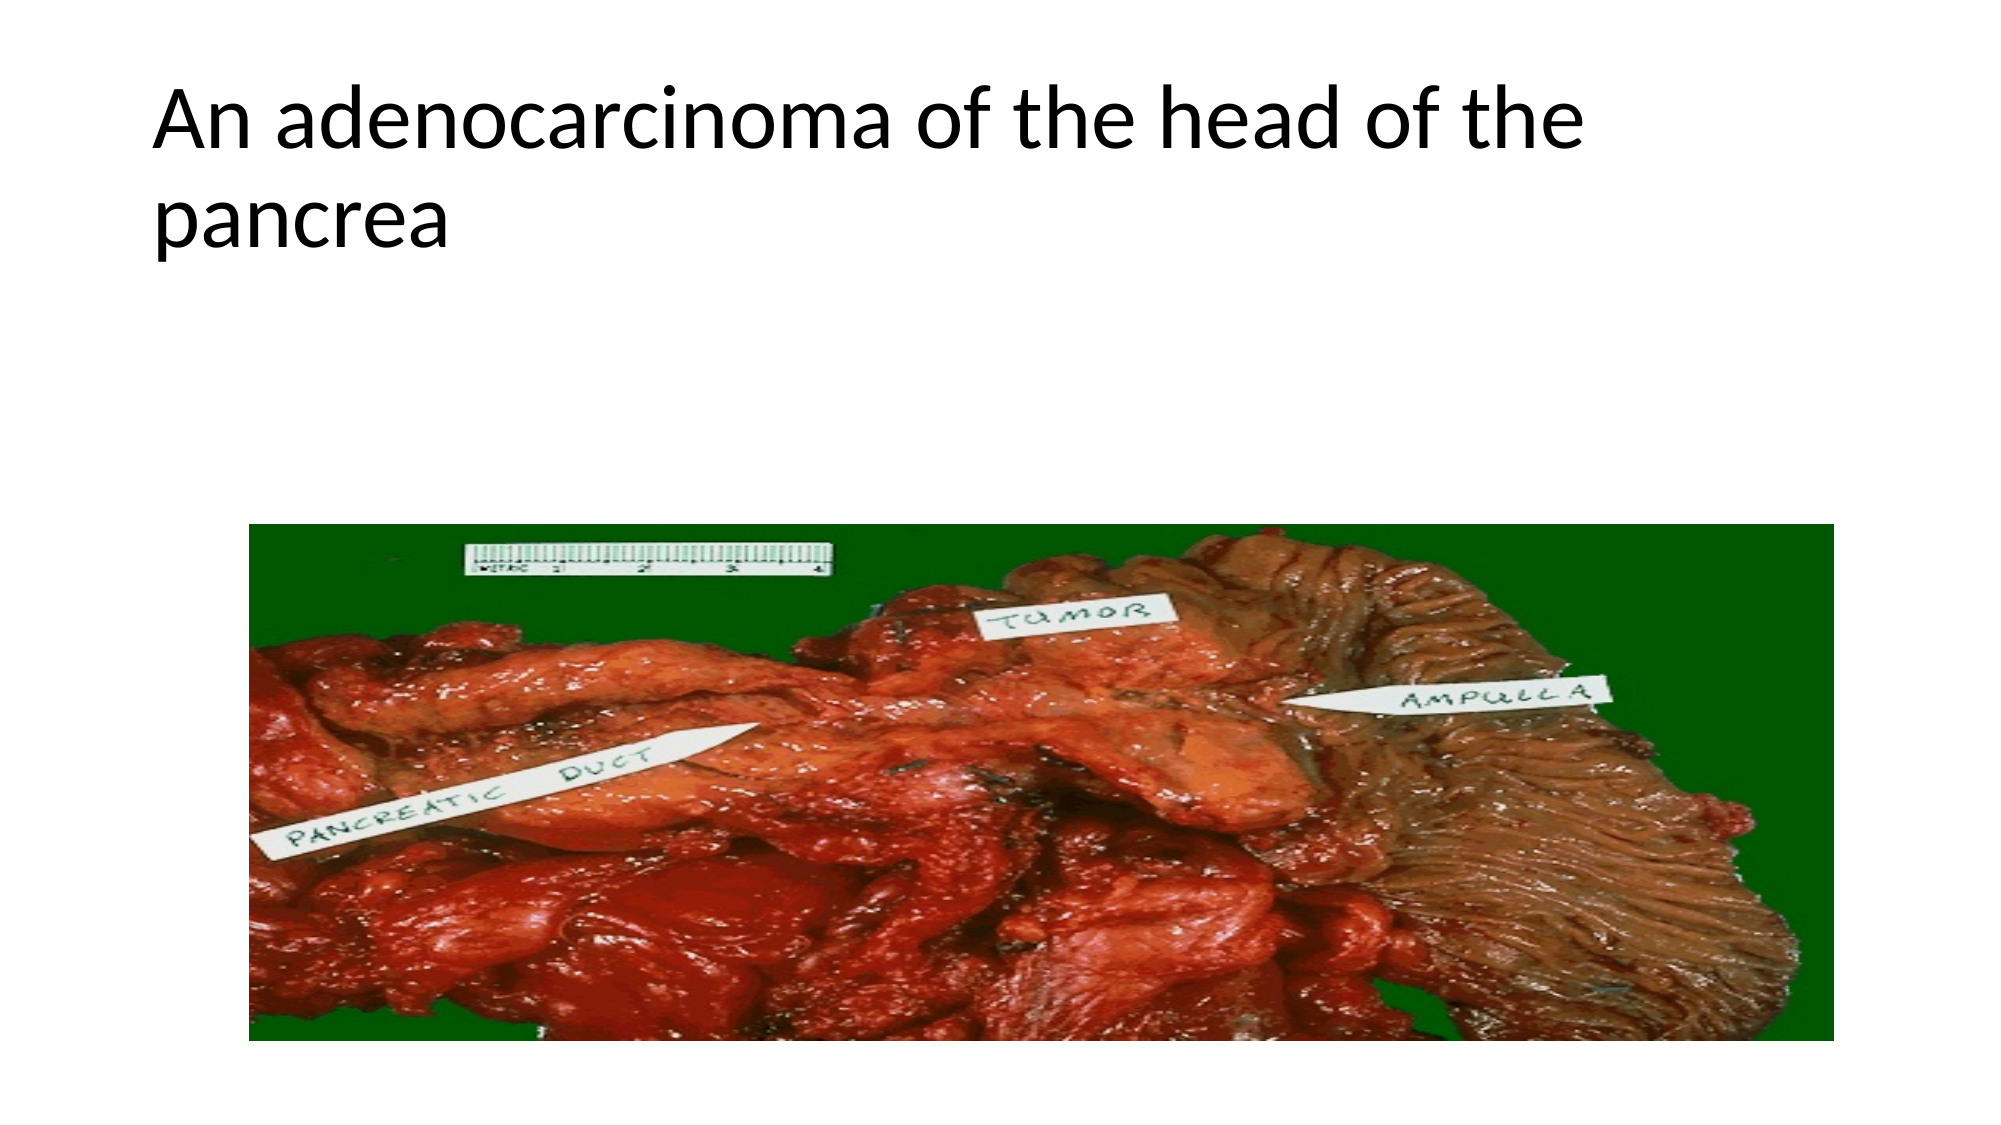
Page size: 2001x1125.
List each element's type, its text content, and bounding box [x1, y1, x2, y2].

picture [249, 524, 1834, 1041]
title An adenocarcinoma of the head of the pancrea [137, 59, 1863, 278]
